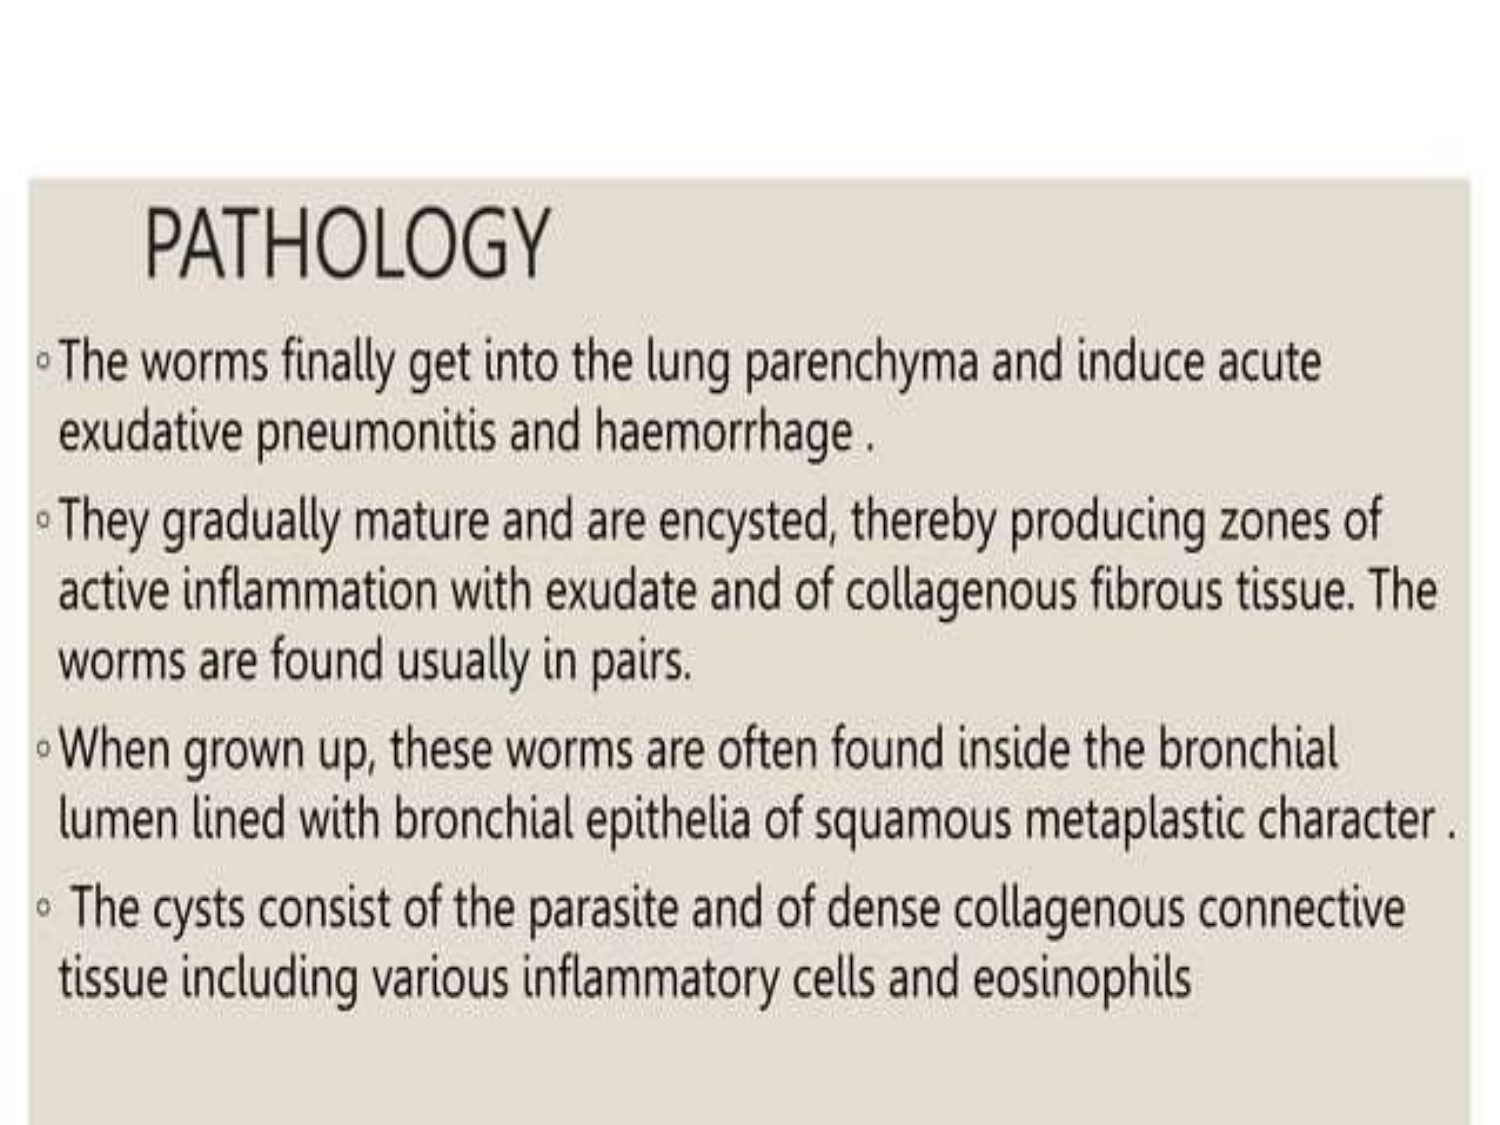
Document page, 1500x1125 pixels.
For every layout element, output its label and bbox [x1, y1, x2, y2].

picture [0, 139, 1500, 1125]
